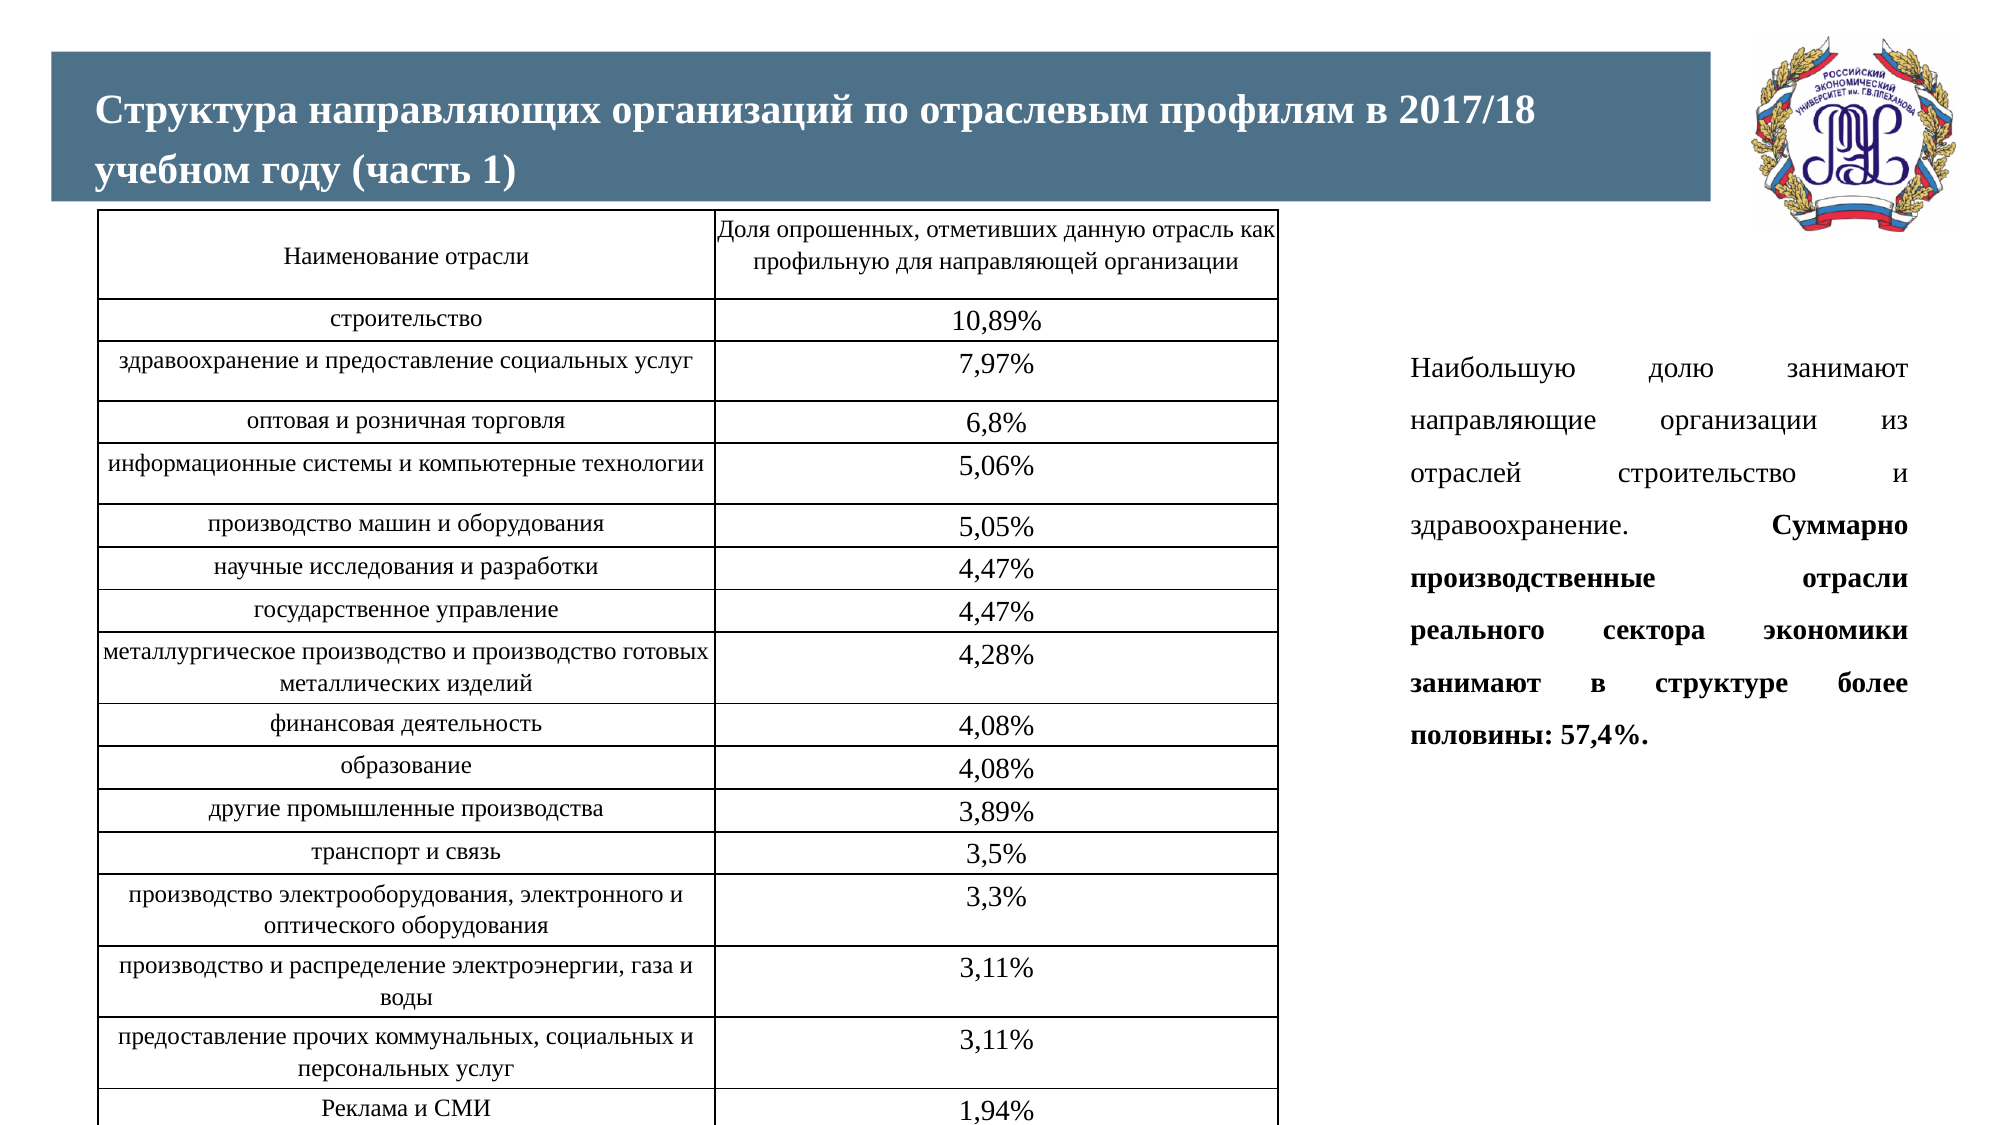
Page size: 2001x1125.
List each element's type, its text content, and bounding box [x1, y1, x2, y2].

table_cell 3,89% [716, 790, 1277, 831]
table_cell 3,11% [716, 947, 1277, 1016]
table_cell 6,8% [716, 402, 1277, 442]
table_cell 3,5% [716, 833, 1277, 873]
table_cell 7,97% [716, 342, 1277, 400]
table_cell образование [99, 747, 714, 788]
table_cell 10,89% [716, 300, 1277, 340]
table_cell 4,47% [716, 590, 1277, 631]
list Структура направляющих организаций по отраслевым профилям в 2017/18 учебном году (часть 1) [79, 64, 1660, 161]
table_cell 4,28% [716, 633, 1277, 703]
table_cell Реклама и СМИ [99, 1089, 714, 1125]
table_cell предоставление прочих коммунальных, социальных и персональных услуг [99, 1018, 714, 1088]
table_cell 4,08% [716, 704, 1277, 745]
table_cell другие промышленные производства [99, 790, 714, 831]
table_cell транспорт и связь [99, 833, 714, 873]
text_box Наибольшую долю занимают направляющие организации из отраслей строительство и здравоохранение. Суммарно производственные отрасли реального сектора экономики занимают в структуре более половины: 57,4%. [1395, 323, 1924, 758]
table_cell финансовая деятельность [99, 704, 714, 745]
table_cell государственное управление [99, 590, 714, 631]
table_cell 3,11% [716, 1018, 1277, 1088]
table_cell 5,05% [716, 505, 1277, 546]
table_cell информационные системы и компьютерные технологии [99, 444, 714, 503]
table_cell оптовая и розничная торговля [99, 402, 714, 442]
table_cell 1,94% [716, 1089, 1277, 1125]
table_header Доля опрошенных, отметивших данную отрасль как профильную для направляющей организации [716, 211, 1277, 298]
table_cell здравоохранение и предоставление социальных услуг [99, 342, 714, 400]
picture [1751, 36, 1956, 233]
table_cell 3,3% [716, 875, 1277, 945]
table_cell производство машин и оборудования [99, 505, 714, 546]
table_cell металлургическое производство и производство готовых металлических изделий [99, 633, 714, 703]
table_cell строительство [99, 300, 714, 340]
table_cell 4,08% [716, 747, 1277, 788]
table_cell производство электрооборудования, электронного и оптического оборудования [99, 875, 714, 945]
table_cell производство и распределение электроэнергии, газа и воды [99, 947, 714, 1016]
table_header Наименование отрасли [99, 211, 714, 298]
table_cell научные исследования и разработки [99, 548, 714, 589]
table_cell 4,47% [716, 548, 1277, 589]
table_cell 5,06% [716, 444, 1277, 503]
